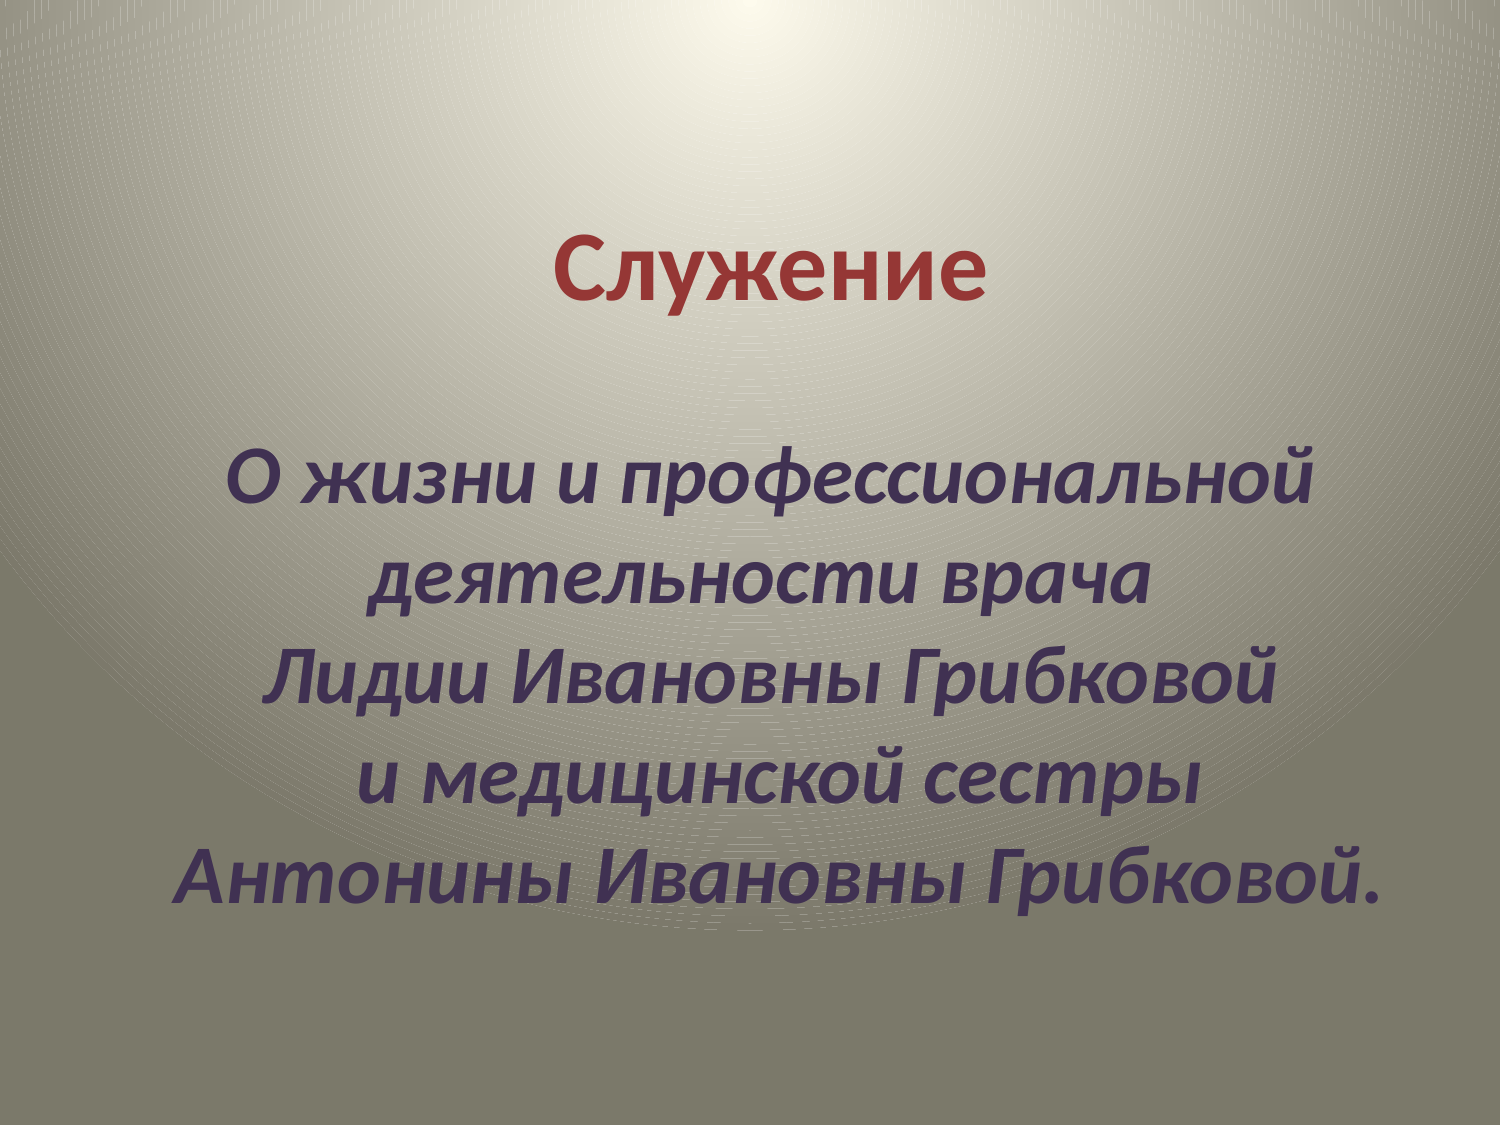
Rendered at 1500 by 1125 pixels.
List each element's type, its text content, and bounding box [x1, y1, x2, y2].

title Служение О жизни и профессиональной деятельности врача Лидии Ивановны Грибковой и медицинской сестры Антонины Ивановны Грибковой. [76, 66, 1436, 1035]
